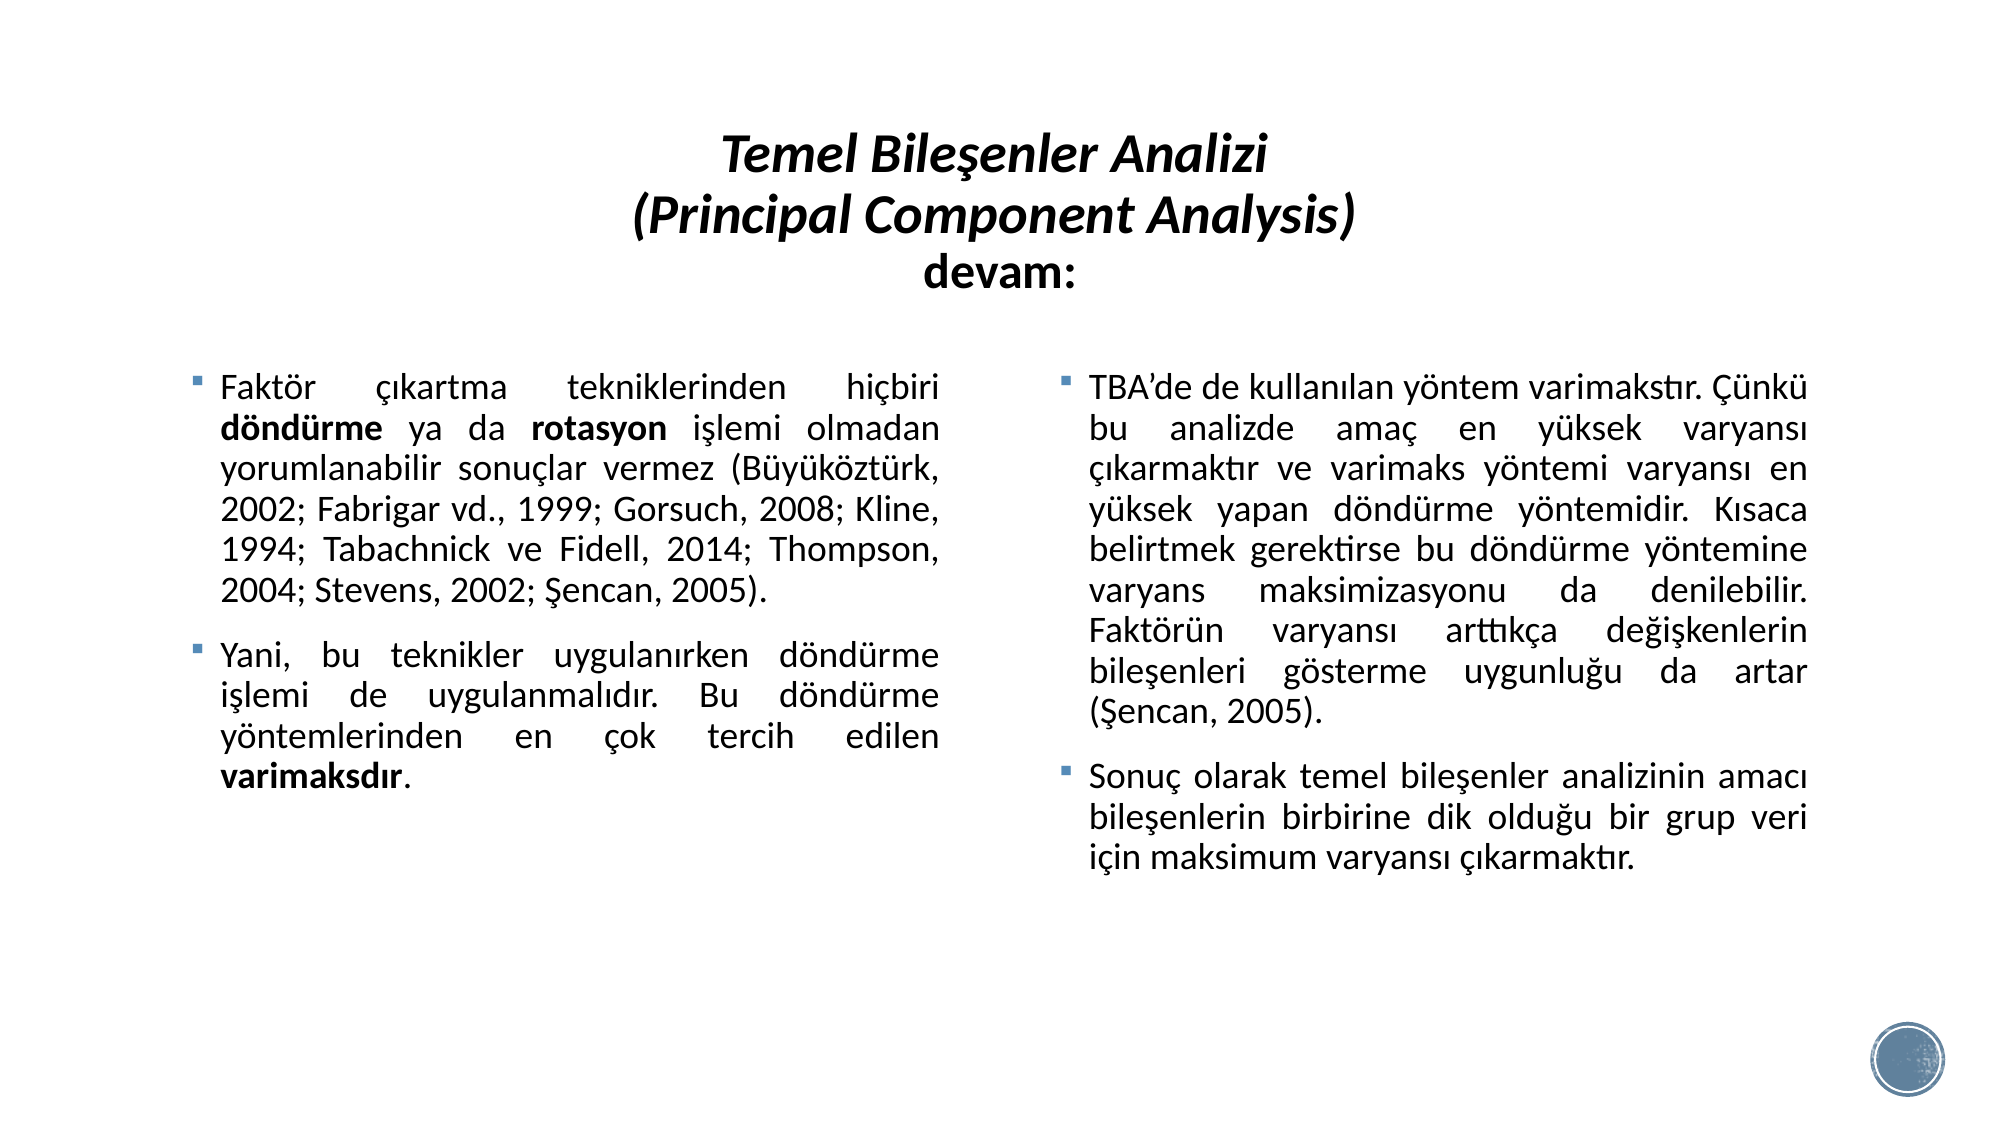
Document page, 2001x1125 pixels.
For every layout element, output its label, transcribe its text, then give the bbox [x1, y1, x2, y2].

title Temel Bileşenler Analizi (Principal Component Analysis) devam: [175, 79, 1826, 344]
list TBA’de de kullanılan yöntem varimakstır. Çünkü bu analizde amaç en yüksek varyansı çıkarmaktır ve varimaks yöntemi varyansı en yüksek yapan döndürme yöntemidir. Kısaca belirtmek gerektirse bu döndürme yöntemine varyans maksimizasyonu da denilebilir. Faktörün varyansı arttıkça değişkenlerin bileşenleri gösterme uygunluğu da artar (Şencan, 2005). Sonuç olarak temel bileşenler analizinin amacı bileşenlerin birbirine dik olduğu bir grup veri için maksimum varyansı çıkarmaktır. [1043, 360, 1824, 1013]
list Faktör çıkartma tekniklerinden hiçbiri döndürme ya da rotasyon işlemi olmadan yorumlanabilir sonuçlar vermez (Büyüköztürk, 2002; Fabrigar vd., 1999; Gorsuch, 2008; Kline, 1994; Tabachnick ve Fidell, 2014; Thompson, 2004; Stevens, 2002; Şencan, 2005). Yani, bu teknikler uygulanırken döndürme işlemi de uygulanmalıdır. Bu döndürme yöntemlerinden en çok tercih edilen varimaksdır. [175, 360, 956, 1013]
